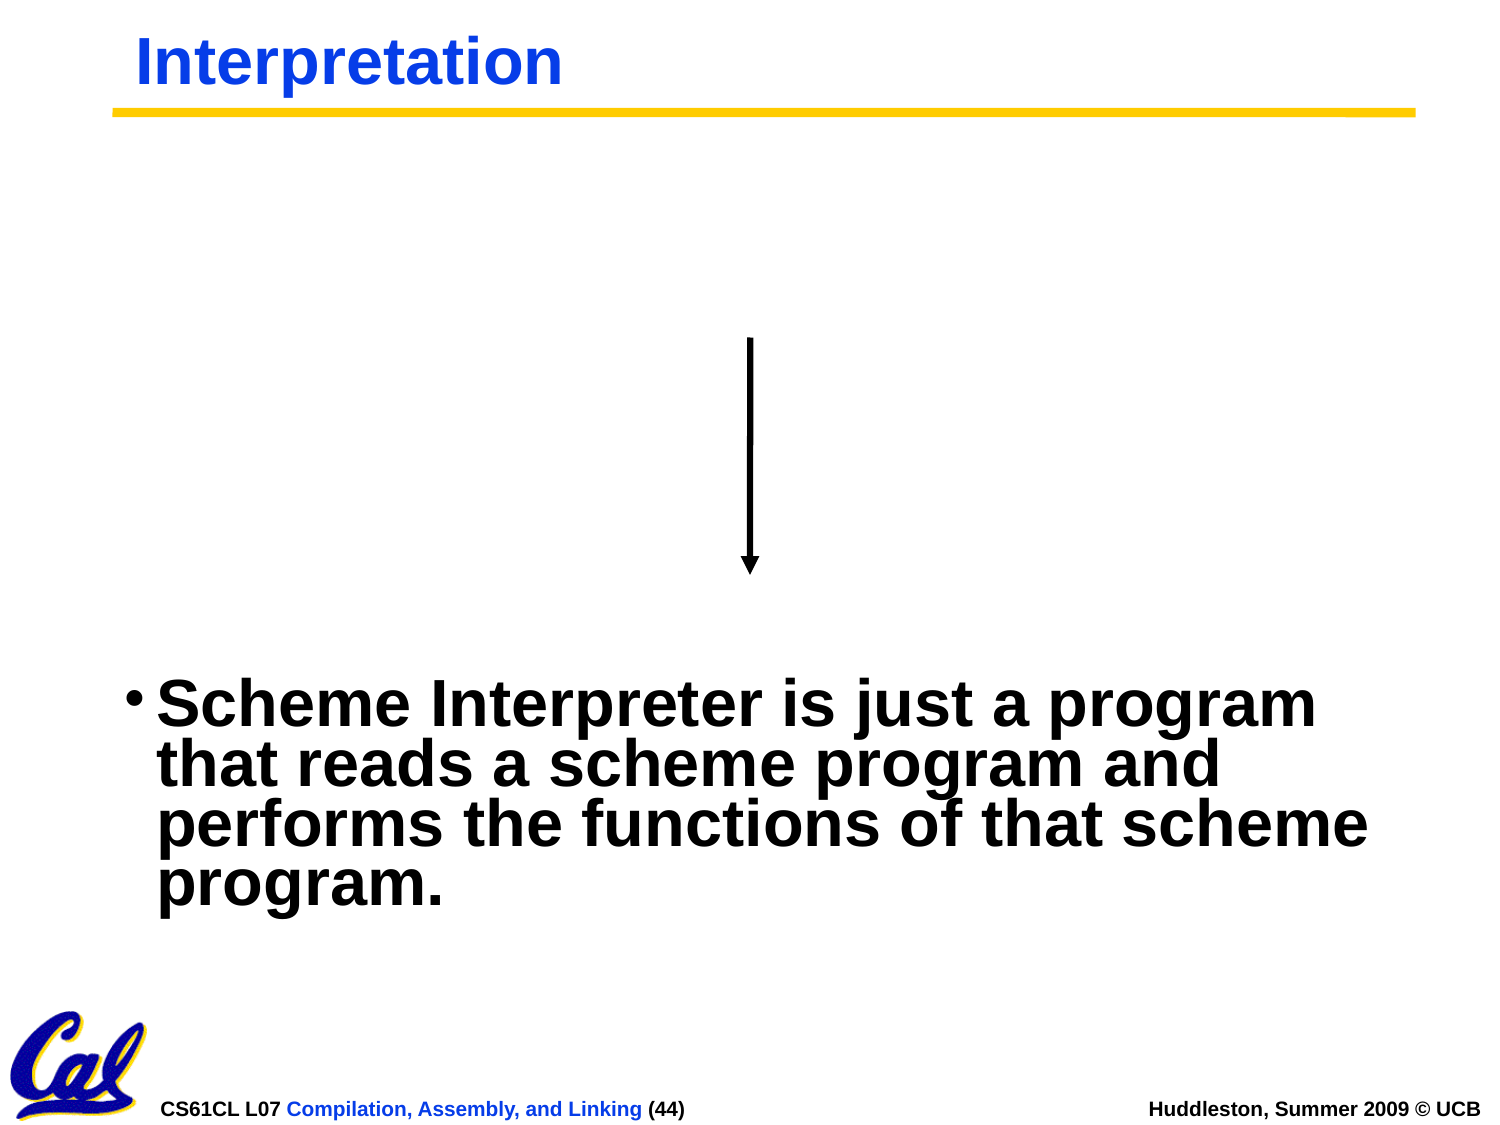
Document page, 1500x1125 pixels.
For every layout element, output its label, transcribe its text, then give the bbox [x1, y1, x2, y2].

title Interpretation [124, 24, 1066, 104]
picture [10, 1011, 150, 1121]
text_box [249, 212, 1251, 621]
list Scheme Interpreter is just a program that reads a scheme program and performs the functions of that scheme program. [111, 136, 1401, 958]
